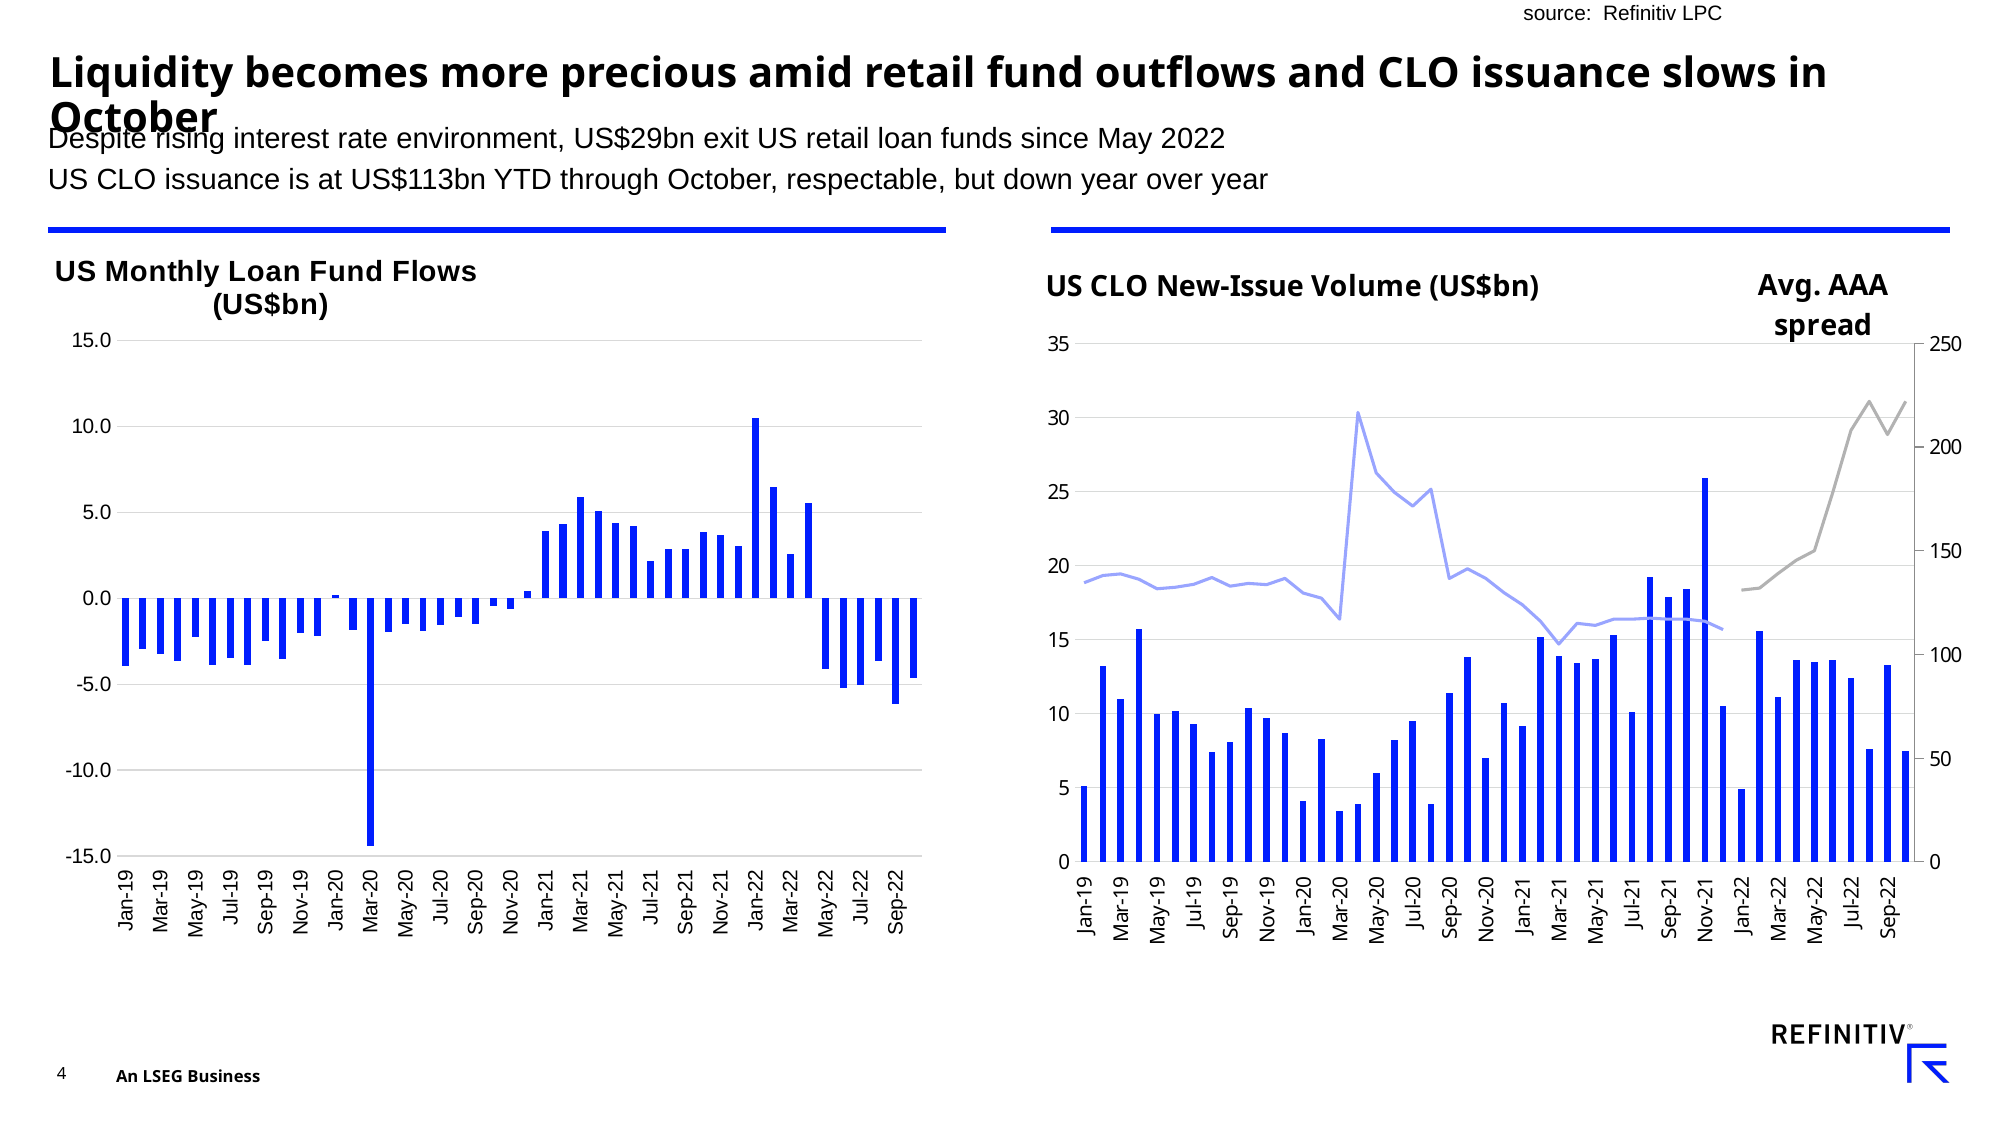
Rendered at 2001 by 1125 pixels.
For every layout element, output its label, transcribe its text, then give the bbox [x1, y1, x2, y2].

title Liquidity becomes more precious amid retail fund outflows and CLO issuance slows in October [49, 51, 1952, 109]
chart [1038, 255, 1964, 1006]
chart [47, 244, 947, 995]
footer source: Refinitiv LPC [1523, 0, 2000, 41]
picture [1753, 1005, 1969, 1102]
list Despite rising interest rate environment, US$29bn exit US retail loan funds since May 2022 US CLO issuance is at US$113bn YTD through October, respectable, but down year over year [47, 119, 1950, 187]
